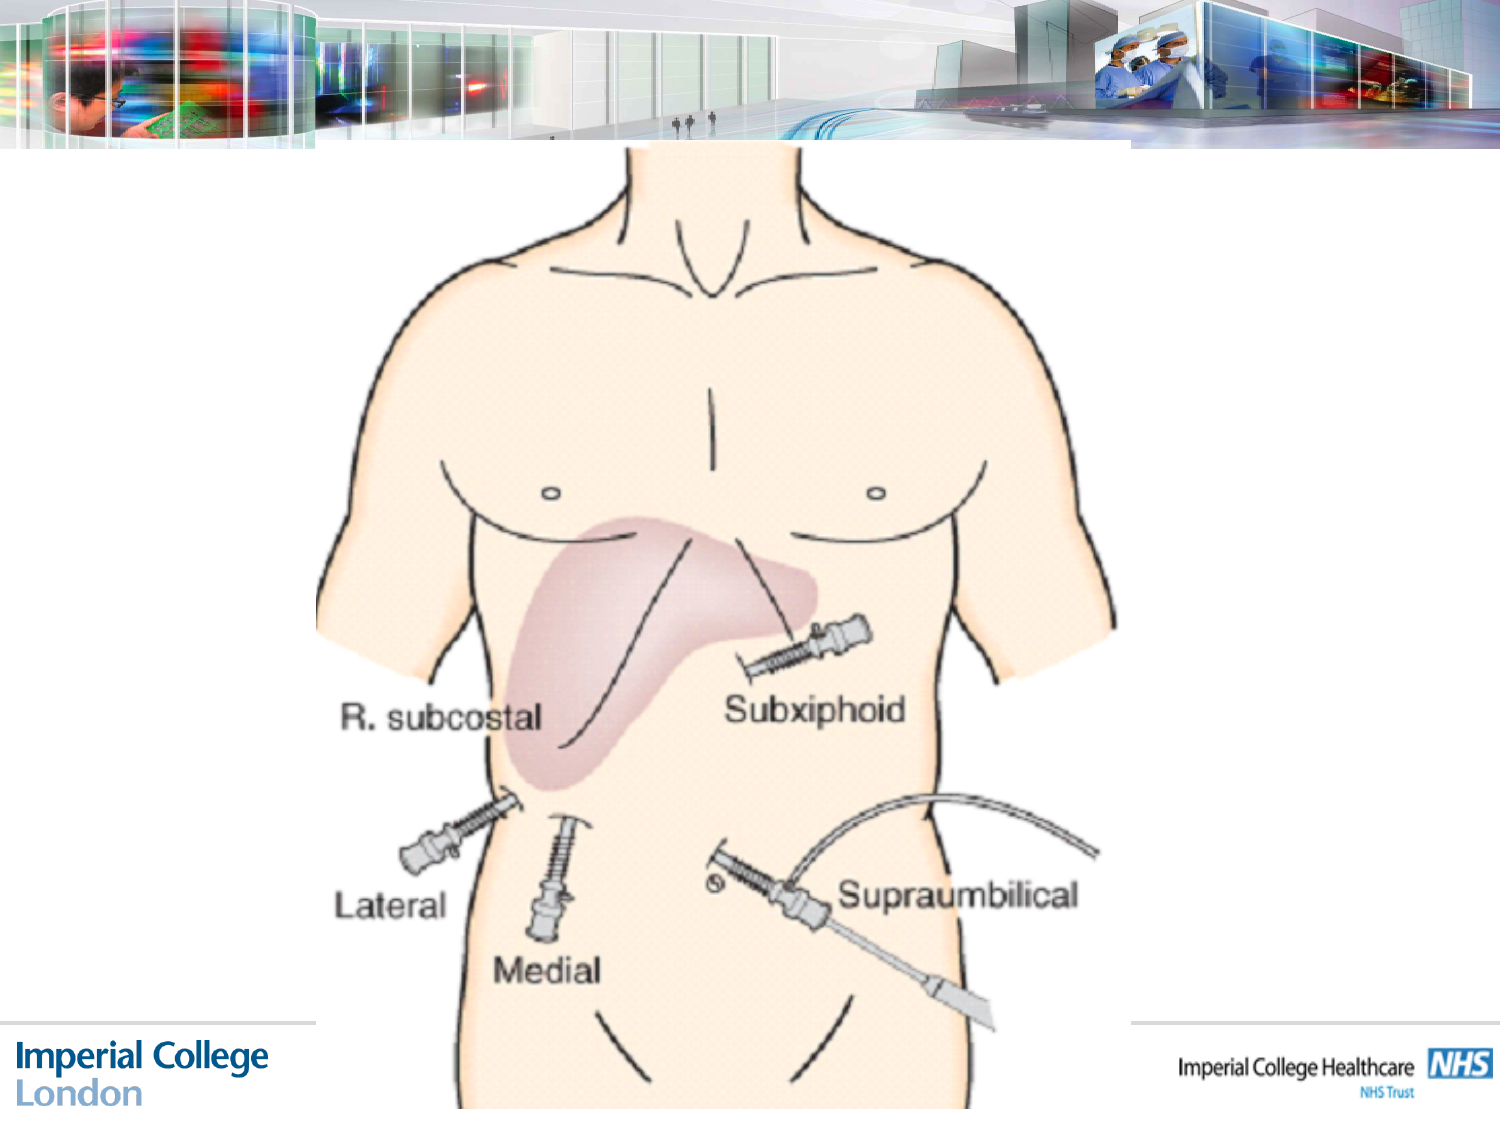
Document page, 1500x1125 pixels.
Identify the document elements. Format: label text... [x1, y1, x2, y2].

slide_number 34 [1137, 1042, 1425, 1103]
picture [0, 0, 1500, 149]
picture [1175, 1039, 1493, 1106]
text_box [316, 140, 1131, 1110]
picture [17, 1040, 268, 1106]
